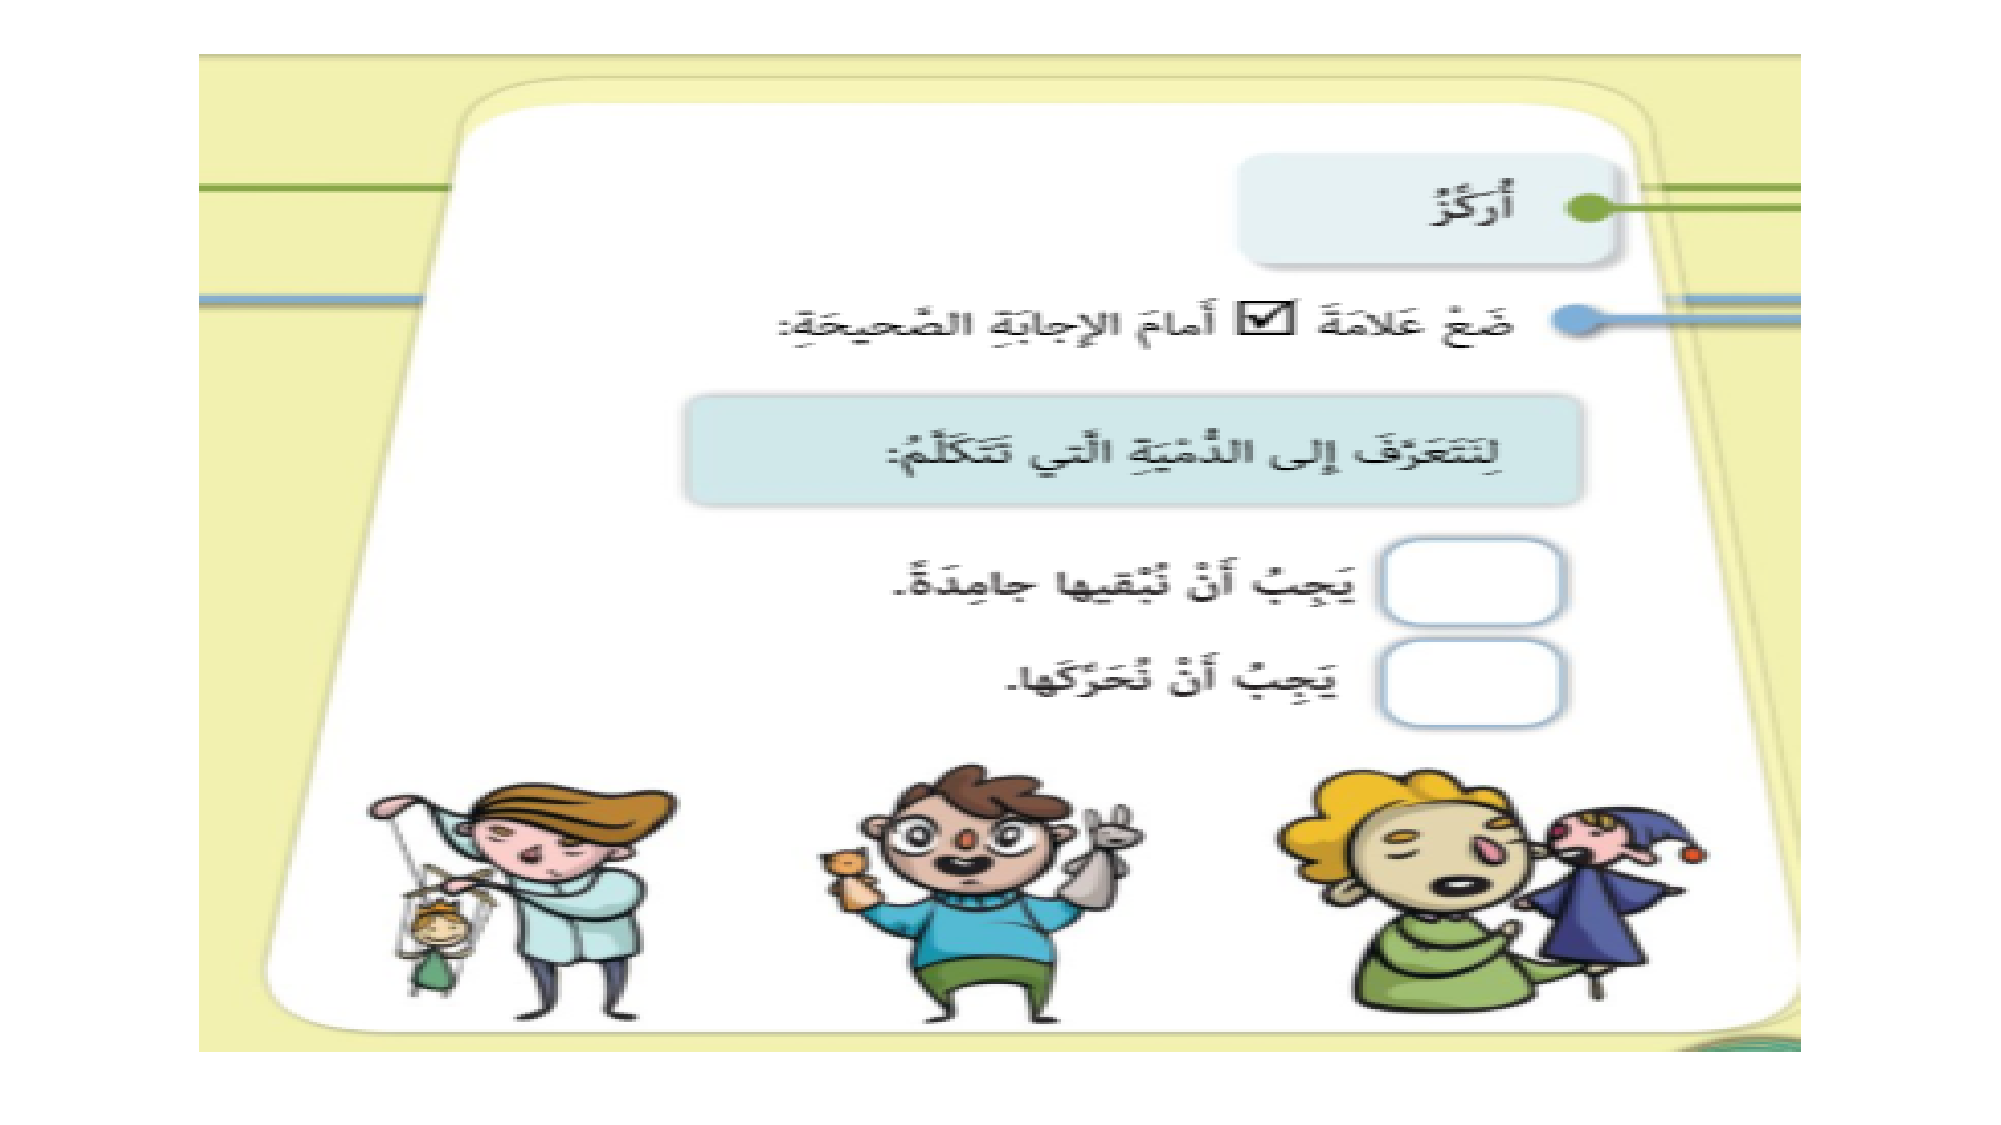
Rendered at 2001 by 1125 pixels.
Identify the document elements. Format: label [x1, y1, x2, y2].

picture [199, 54, 1801, 1052]
